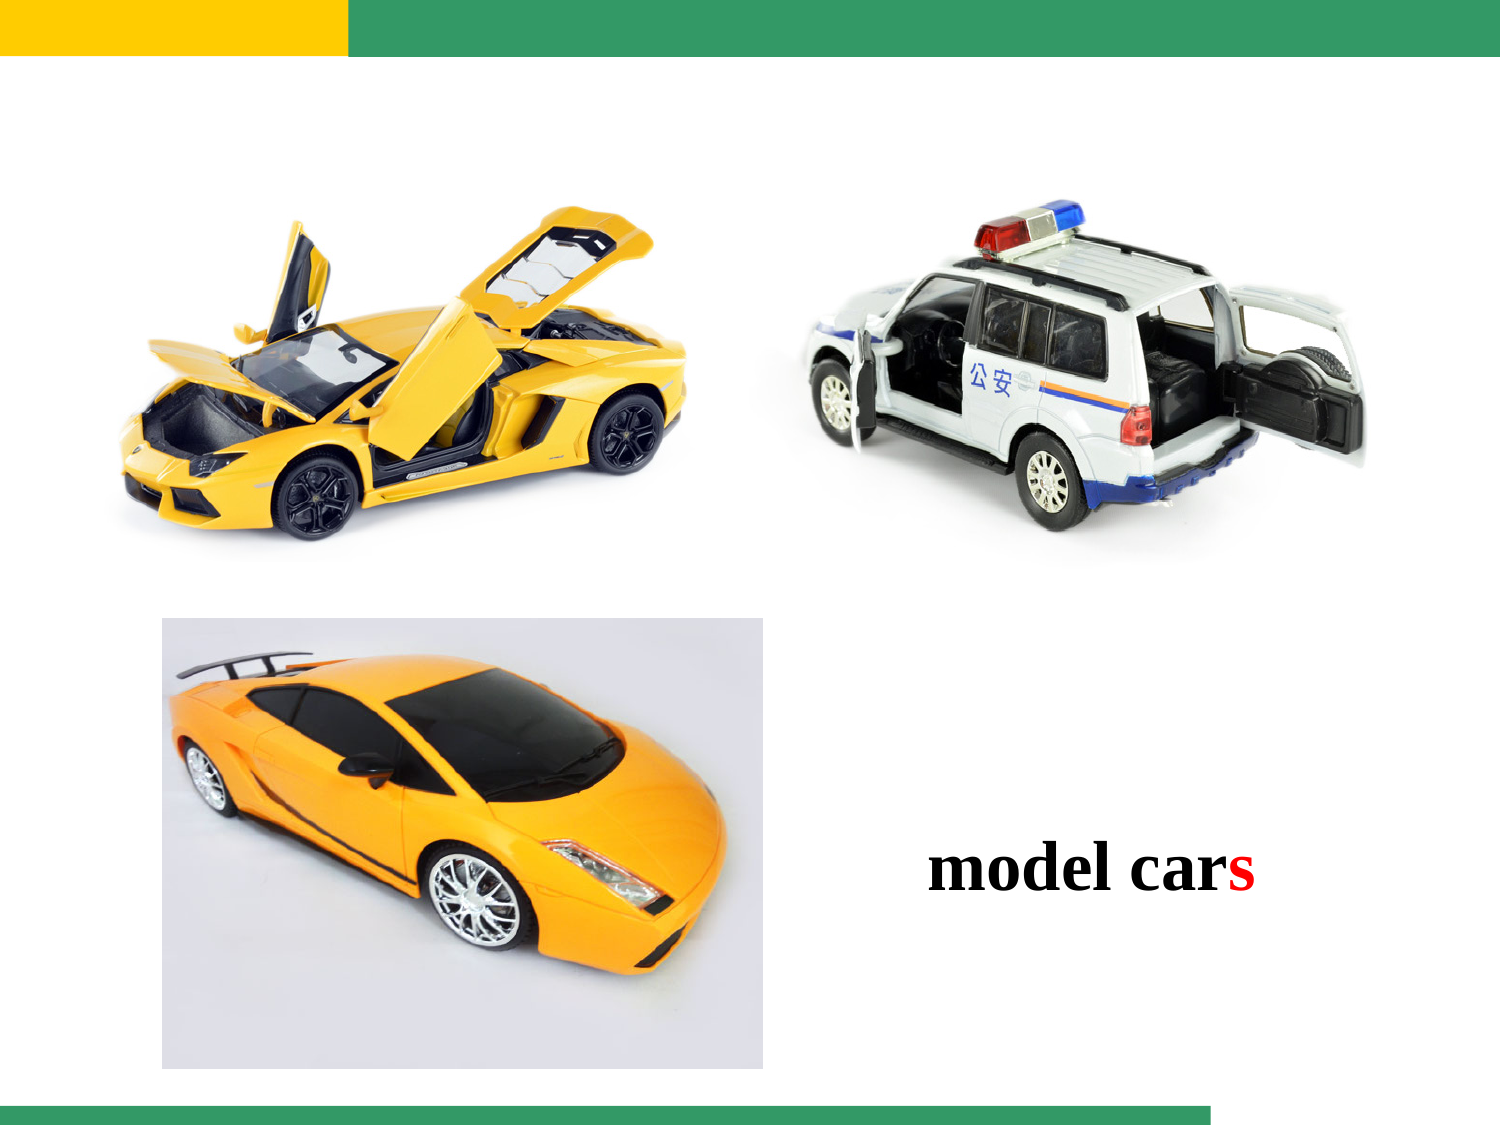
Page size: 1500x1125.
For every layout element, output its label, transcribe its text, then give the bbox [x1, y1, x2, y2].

text_box model cars [912, 812, 1272, 913]
picture [162, 618, 763, 1069]
picture [62, 137, 1413, 588]
